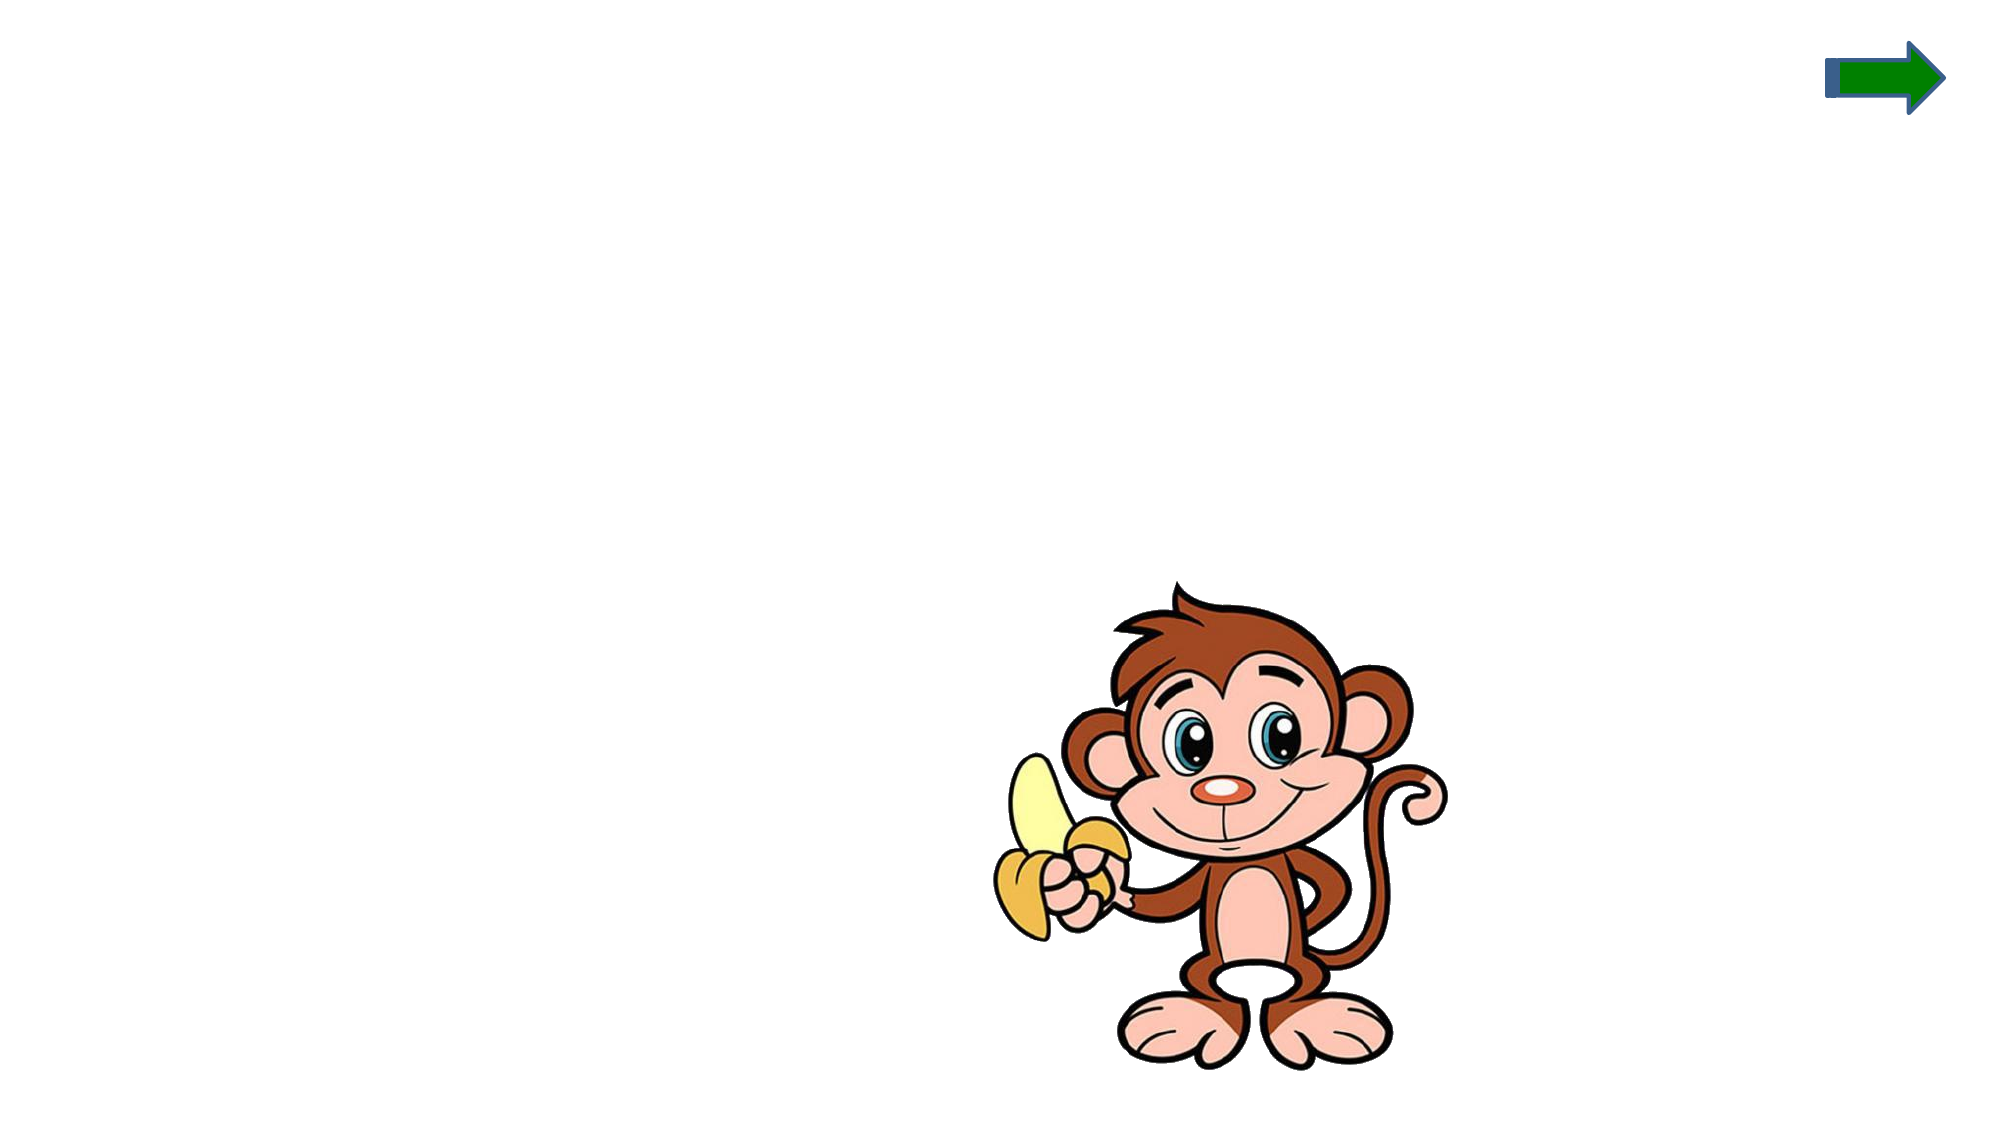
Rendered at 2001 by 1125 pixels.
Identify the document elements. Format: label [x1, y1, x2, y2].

picture [987, 574, 1458, 1078]
text_box [1825, 40, 1947, 116]
